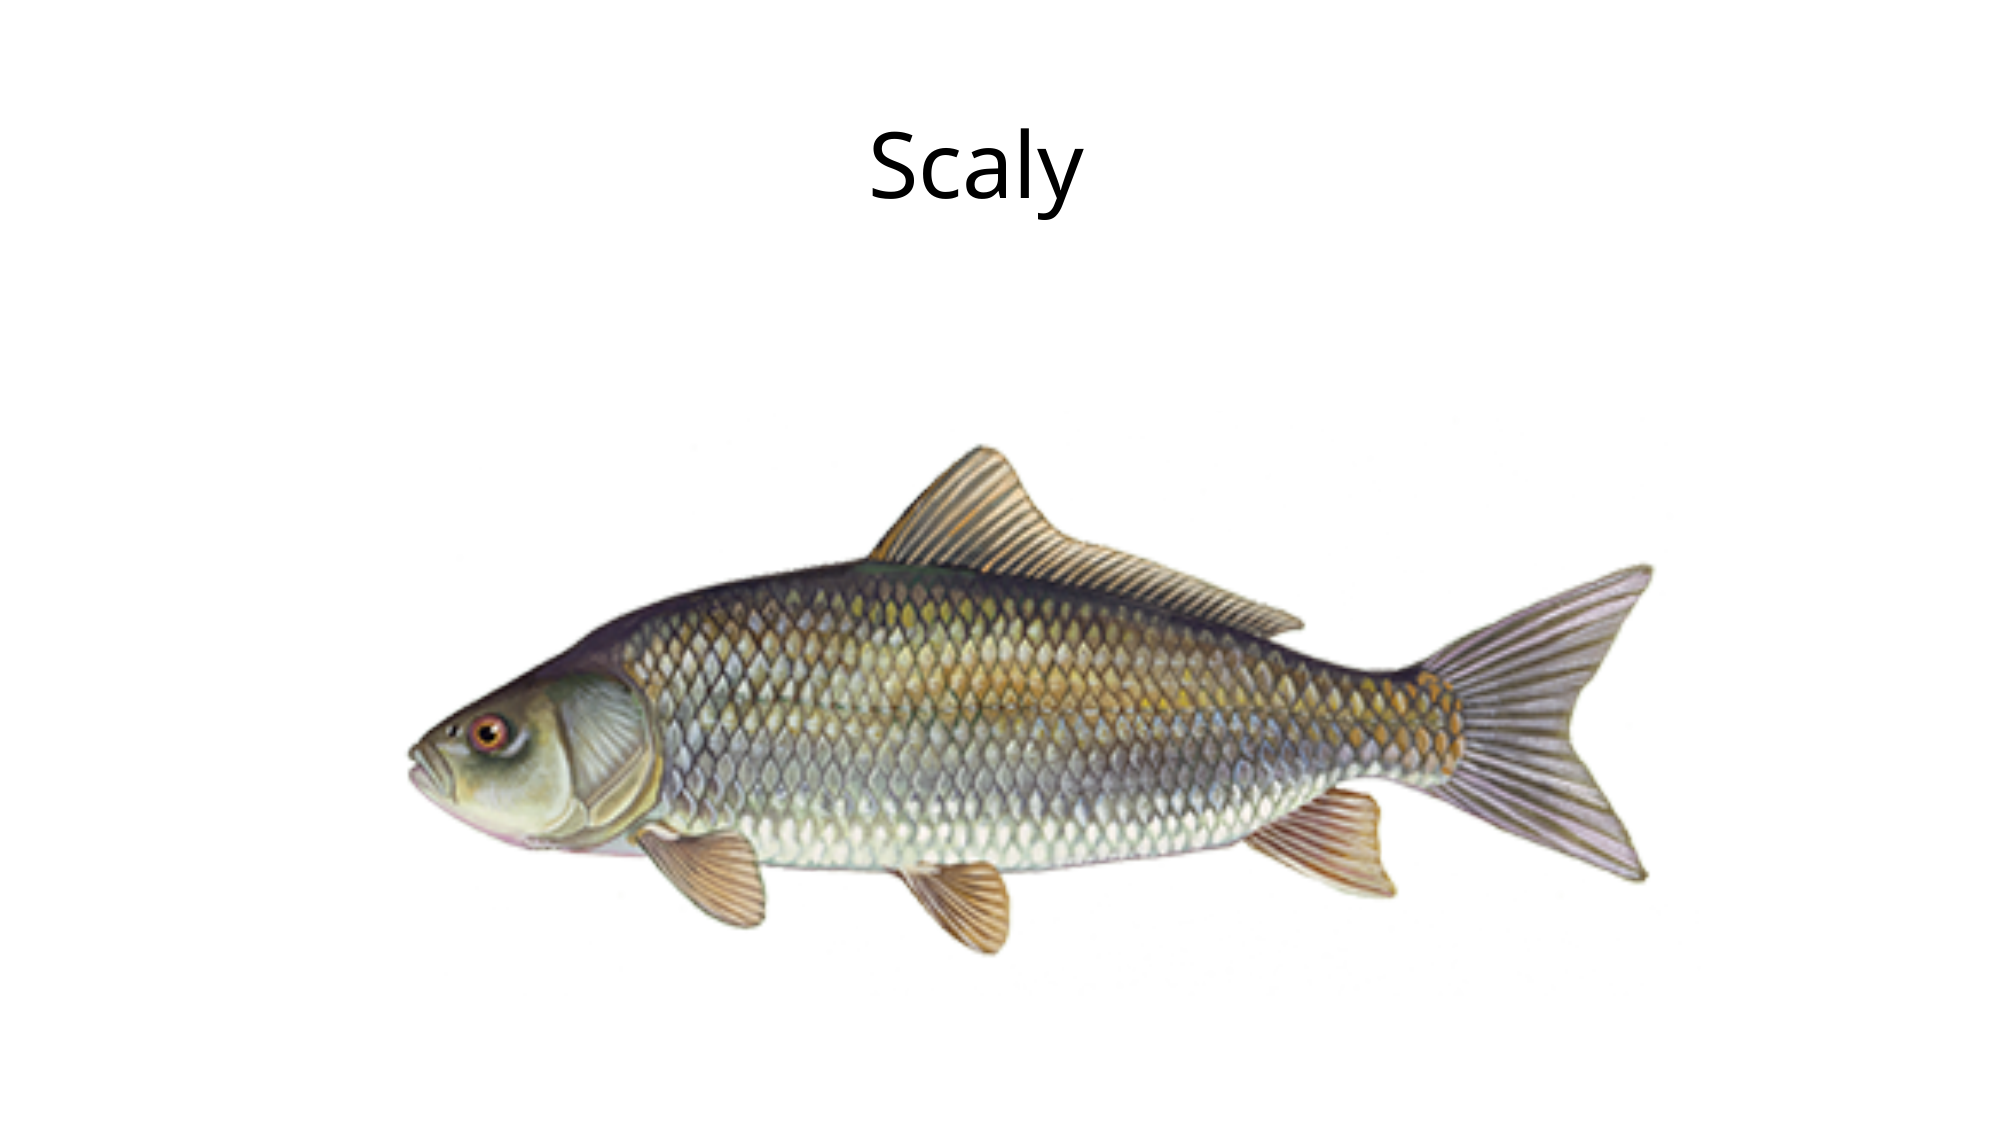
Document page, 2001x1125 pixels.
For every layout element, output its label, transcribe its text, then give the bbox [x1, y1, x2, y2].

title Scaly [137, 59, 1863, 278]
picture [233, 410, 1829, 996]
